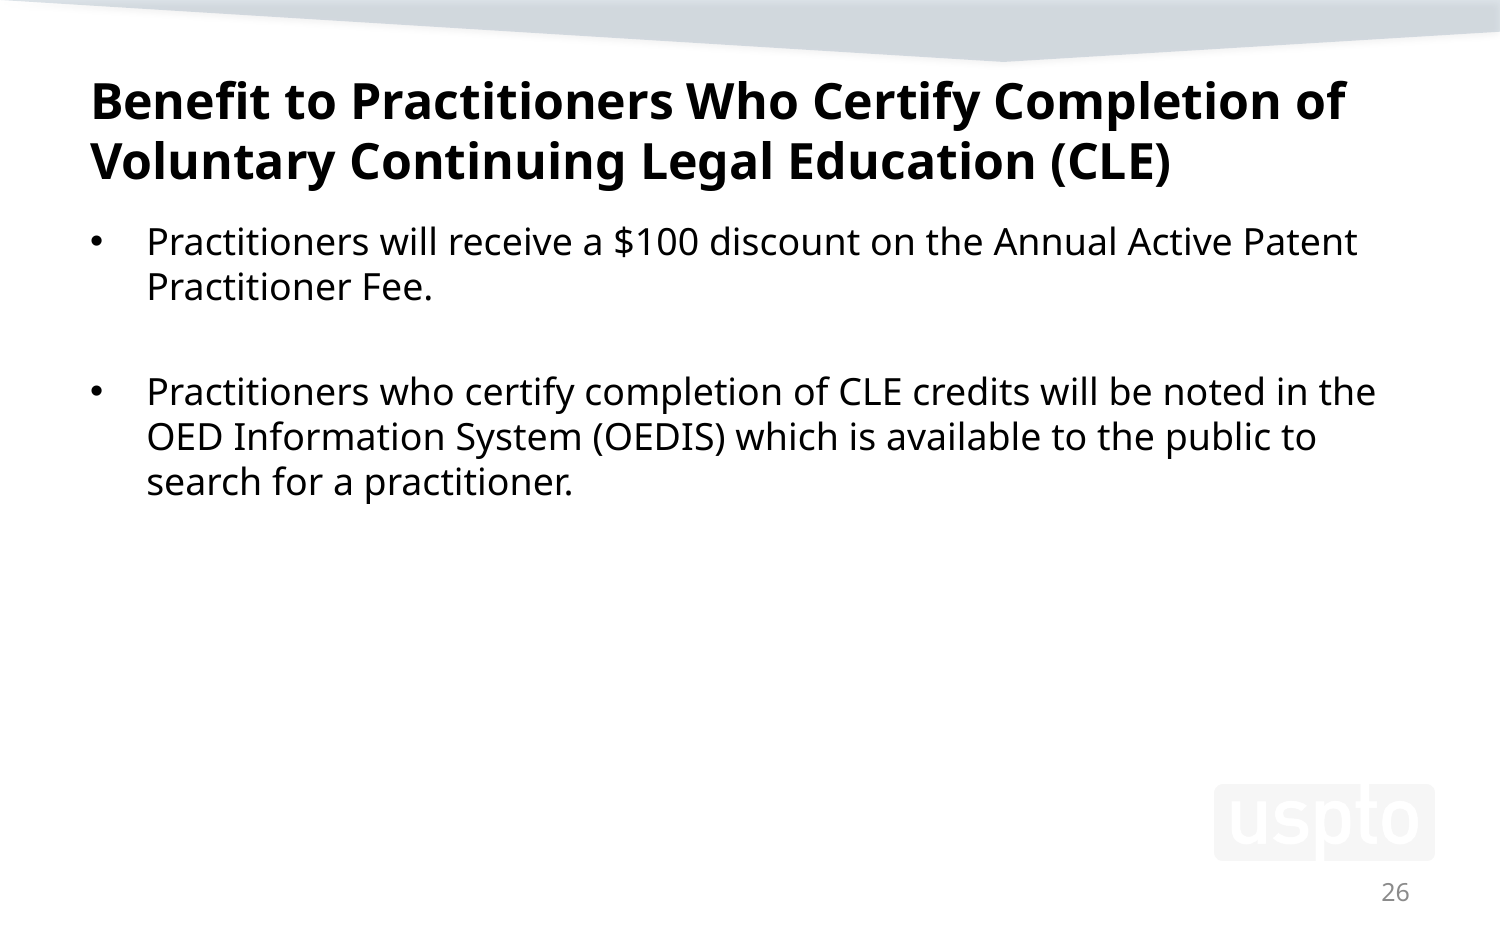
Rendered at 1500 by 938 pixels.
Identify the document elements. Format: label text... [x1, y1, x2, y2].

list Practitioners will receive a $100 discount on the Annual Active Patent Practitioner Fee. Practitioners who certify completion of CLE credits will be noted in the OED Information System (OEDIS) which is available to the public to search for a practitioner. [75, 210, 1425, 881]
title Benefit to Practitioners Who Certify Completion of Voluntary Continuing Legal Education (CLE) [75, 62, 1425, 207]
slide_number 26 [1074, 868, 1425, 919]
